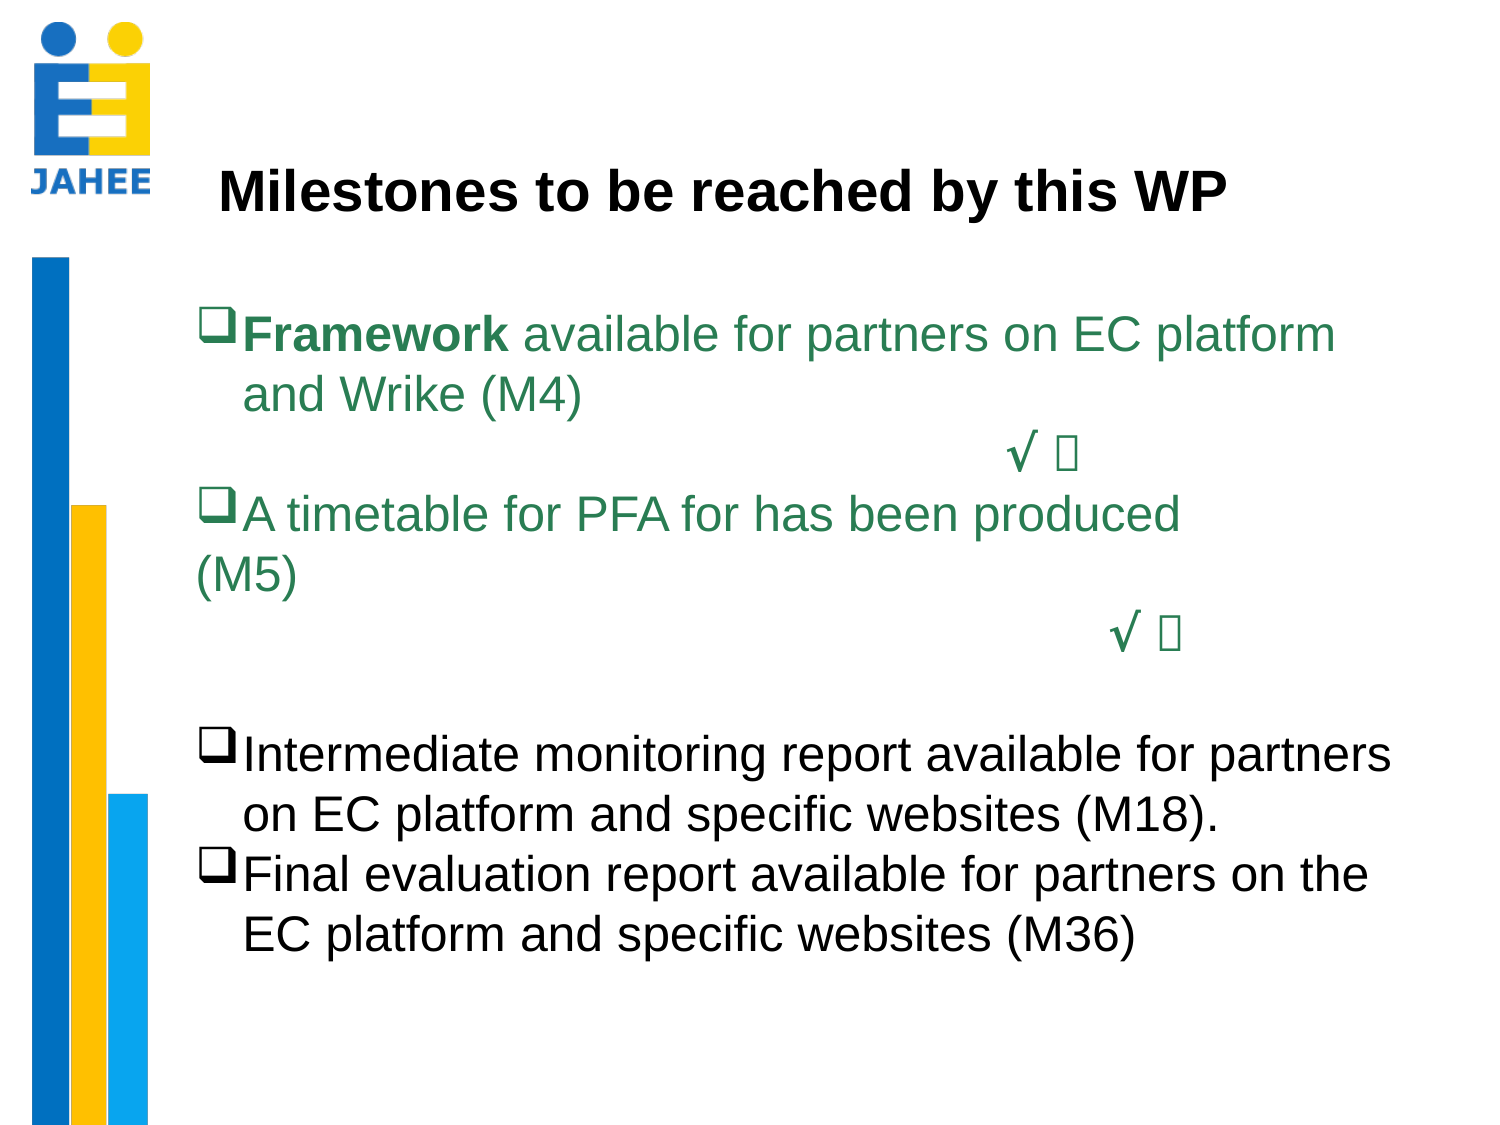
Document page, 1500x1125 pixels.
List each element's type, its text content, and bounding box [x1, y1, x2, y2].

picture [31, 22, 150, 1125]
text_box Milestones to be reached by this WP [203, 145, 1374, 231]
text_box Framework available for partners on EC platform and Wrike (M4) √  A timetable for PFA for has been produced (M5) √  Intermediate monitoring report available for partners on EC platform and specific websites (M18). Final evaluation report available for partners on the EC platform and specific websites (M36) [180, 294, 1434, 970]
